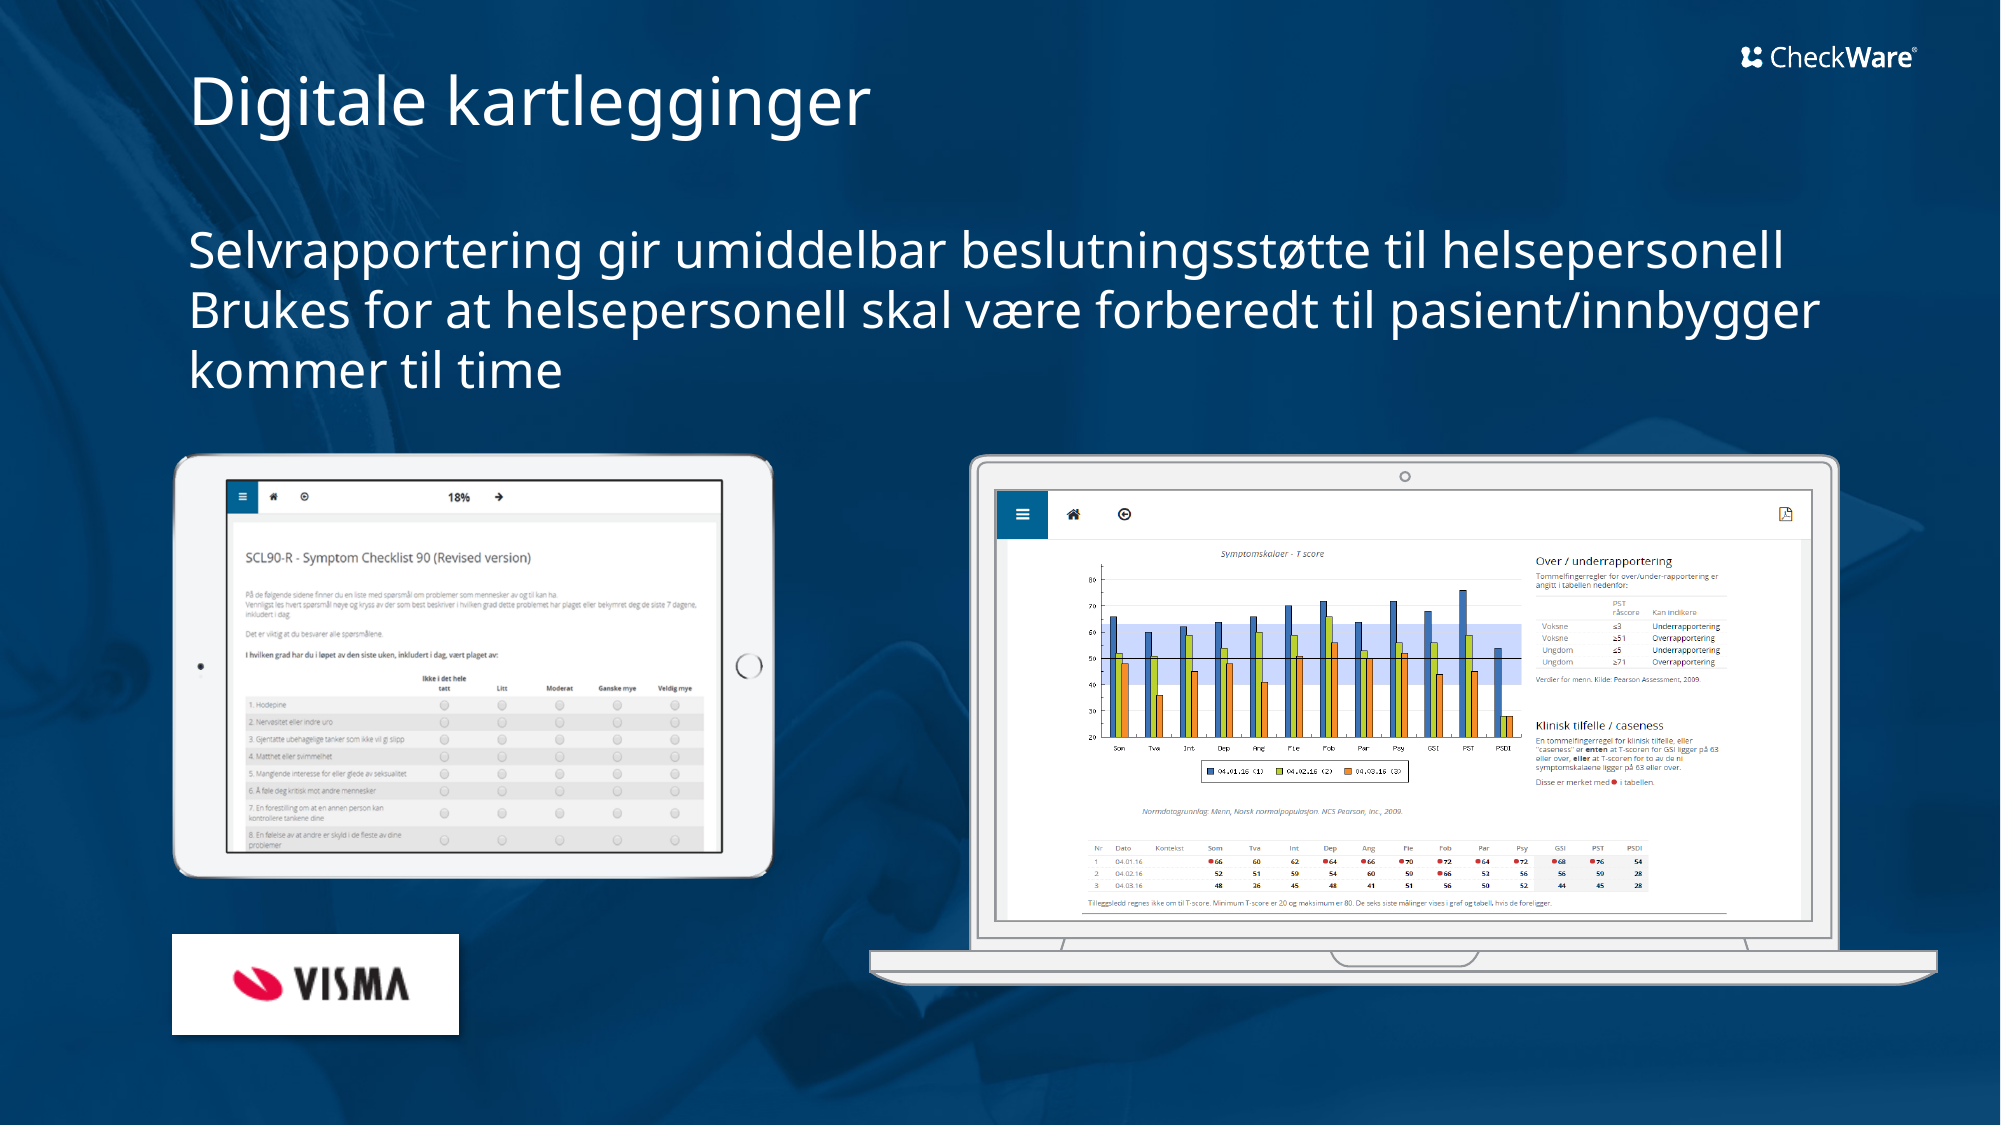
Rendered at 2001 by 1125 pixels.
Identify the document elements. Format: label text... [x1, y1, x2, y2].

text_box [869, 453, 1938, 985]
picture [0, 0, 2001, 1125]
title Digitale kartlegginger Selvrapportering gir umiddelbar beslutningsstøtte til helsepersonell Brukes for at helsepersonell skal være forberedt til pasient/innbygger kommer til time [173, 66, 1886, 392]
